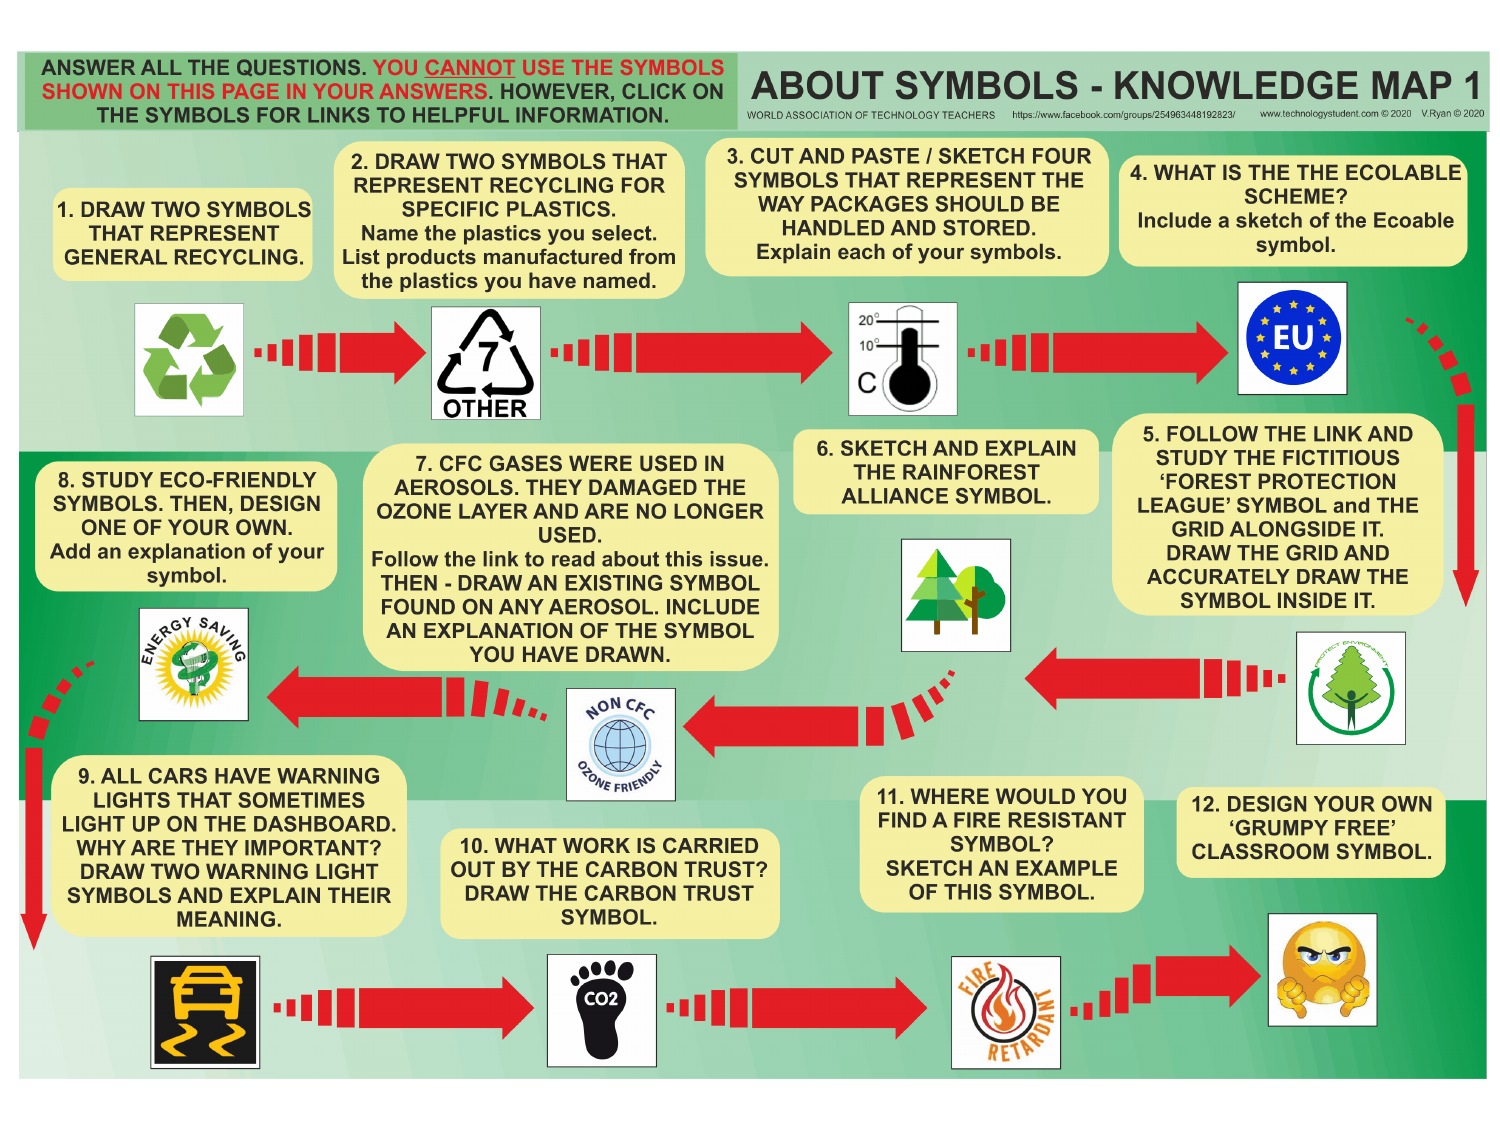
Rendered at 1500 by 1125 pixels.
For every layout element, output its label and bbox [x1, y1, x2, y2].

text_box [17, 51, 1490, 1079]
